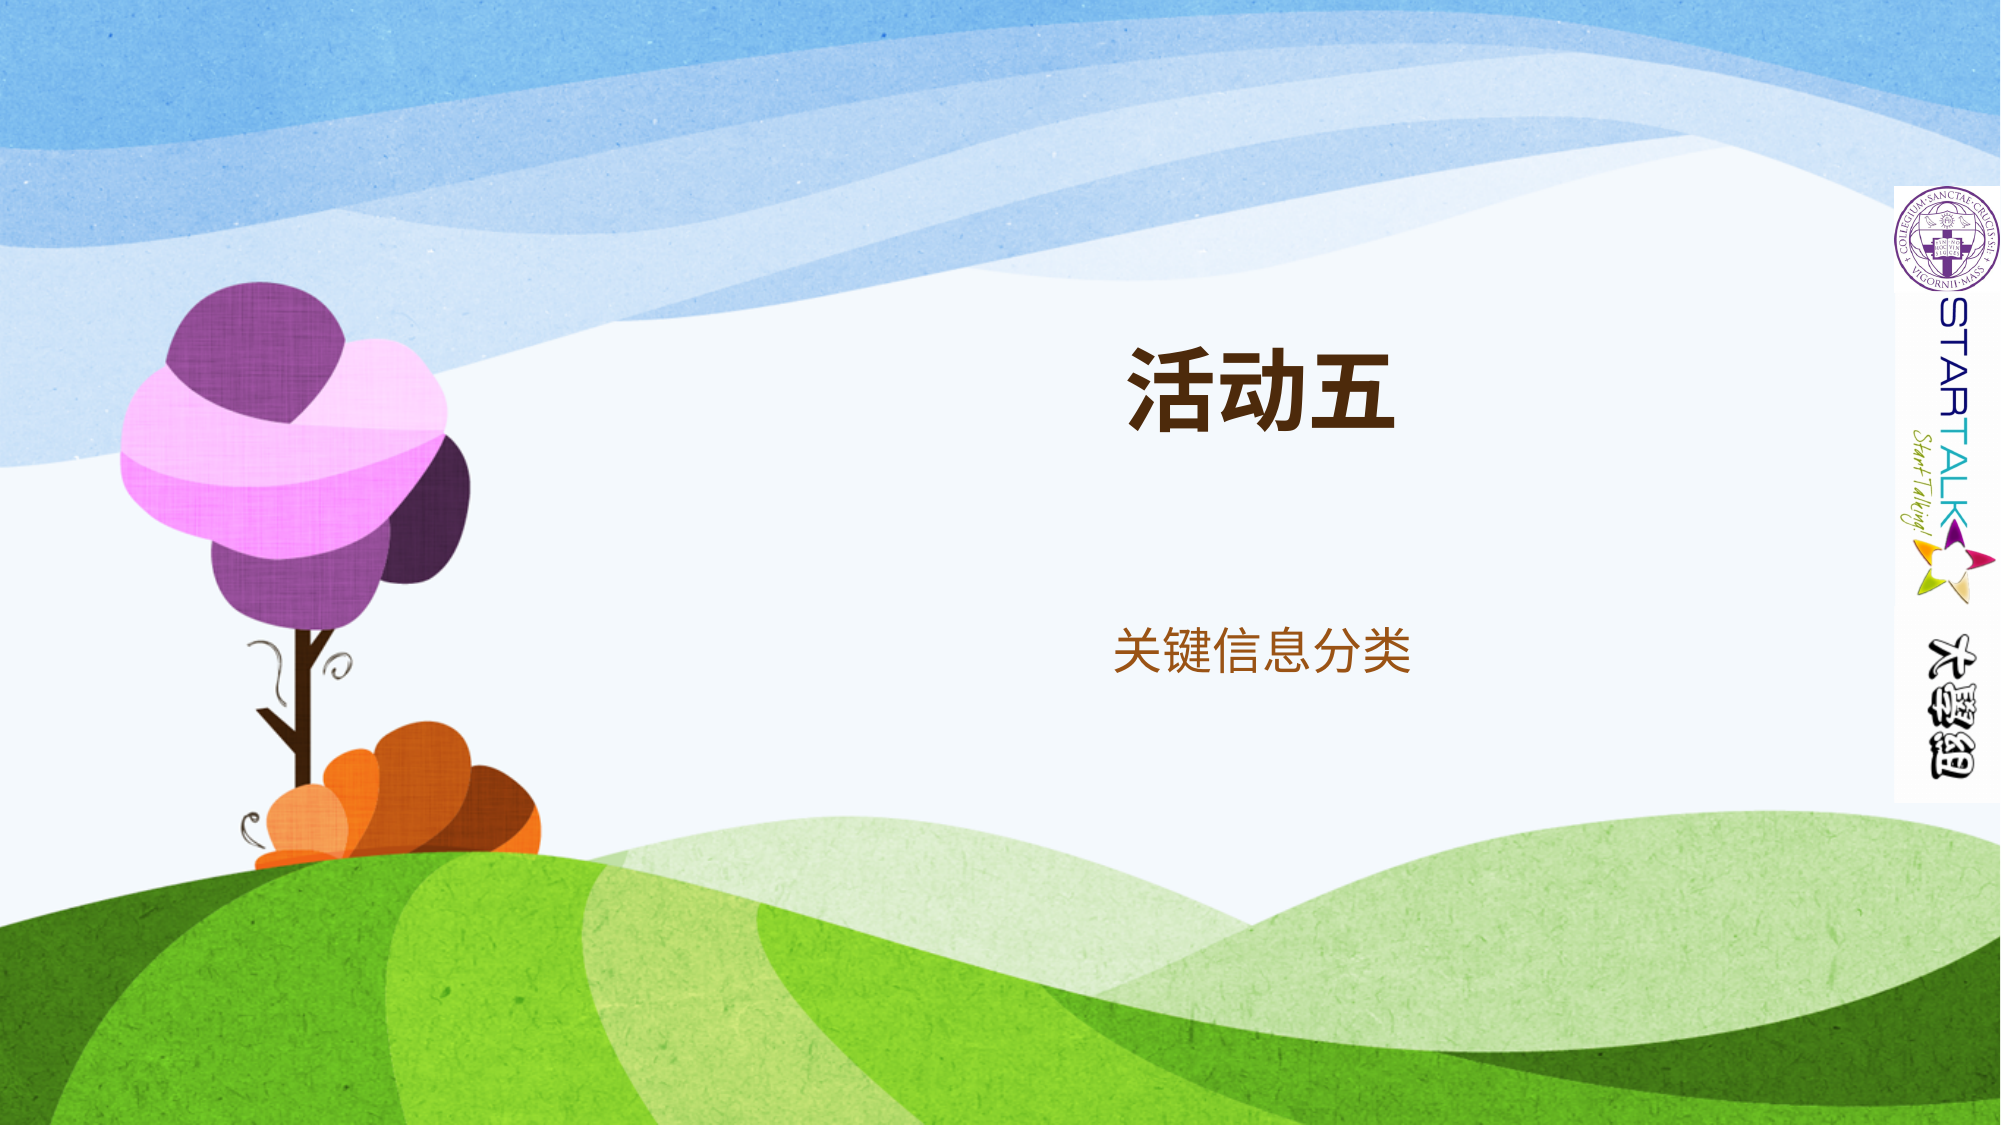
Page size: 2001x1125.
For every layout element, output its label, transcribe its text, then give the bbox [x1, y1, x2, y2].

picture [0, 0, 2001, 1125]
title 活动五 [699, 299, 1825, 600]
list 关键信息分类 [699, 612, 1825, 763]
